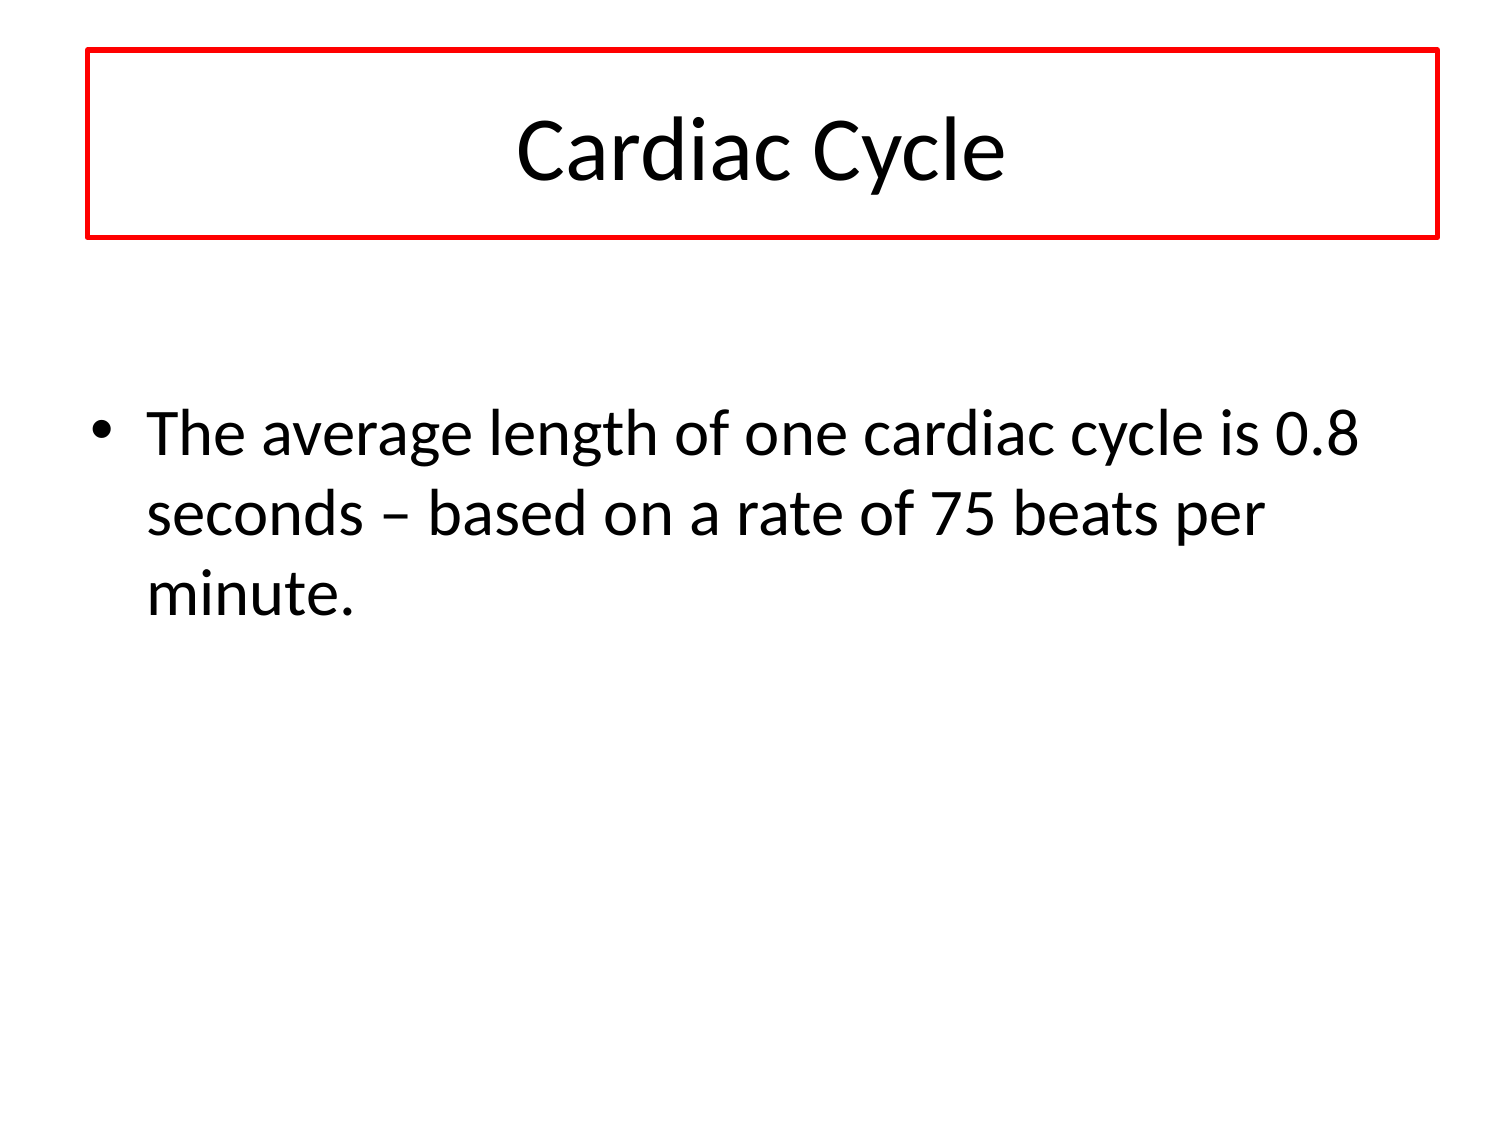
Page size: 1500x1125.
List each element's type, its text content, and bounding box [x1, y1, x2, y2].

list The average length of one cardiac cycle is 0.8 seconds – based on a rate of 75 beats per minute. [75, 287, 1425, 1088]
text_box Cardiac Cycle [87, 50, 1438, 238]
